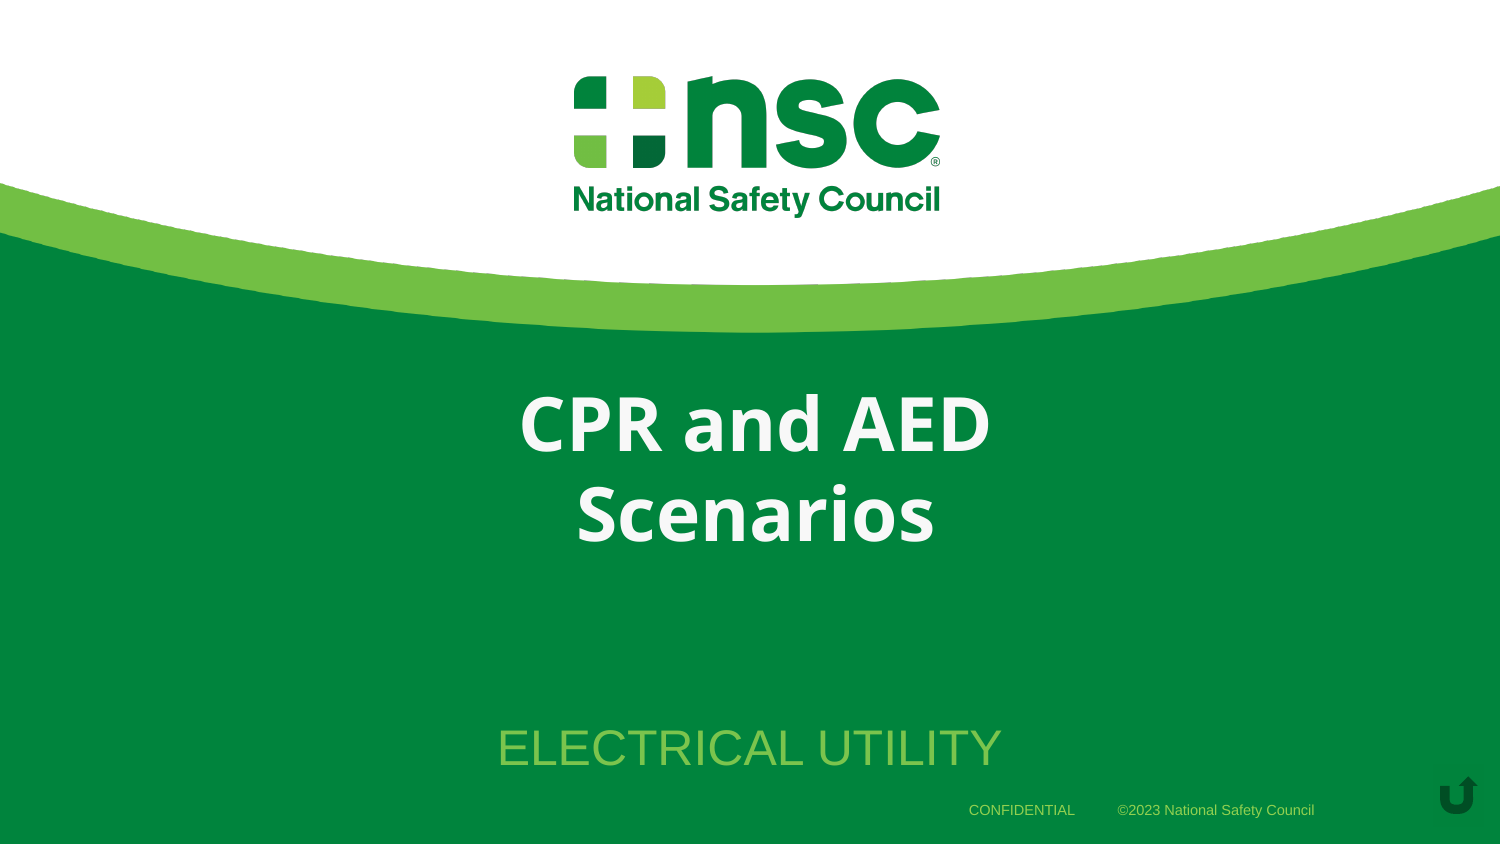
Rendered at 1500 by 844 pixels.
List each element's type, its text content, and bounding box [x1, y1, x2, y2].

picture [574, 76, 940, 218]
title CPR and AED Scenarios [93, 369, 1419, 624]
text_box [1433, 764, 1484, 827]
text_box Electrical Utility [224, 707, 1275, 804]
